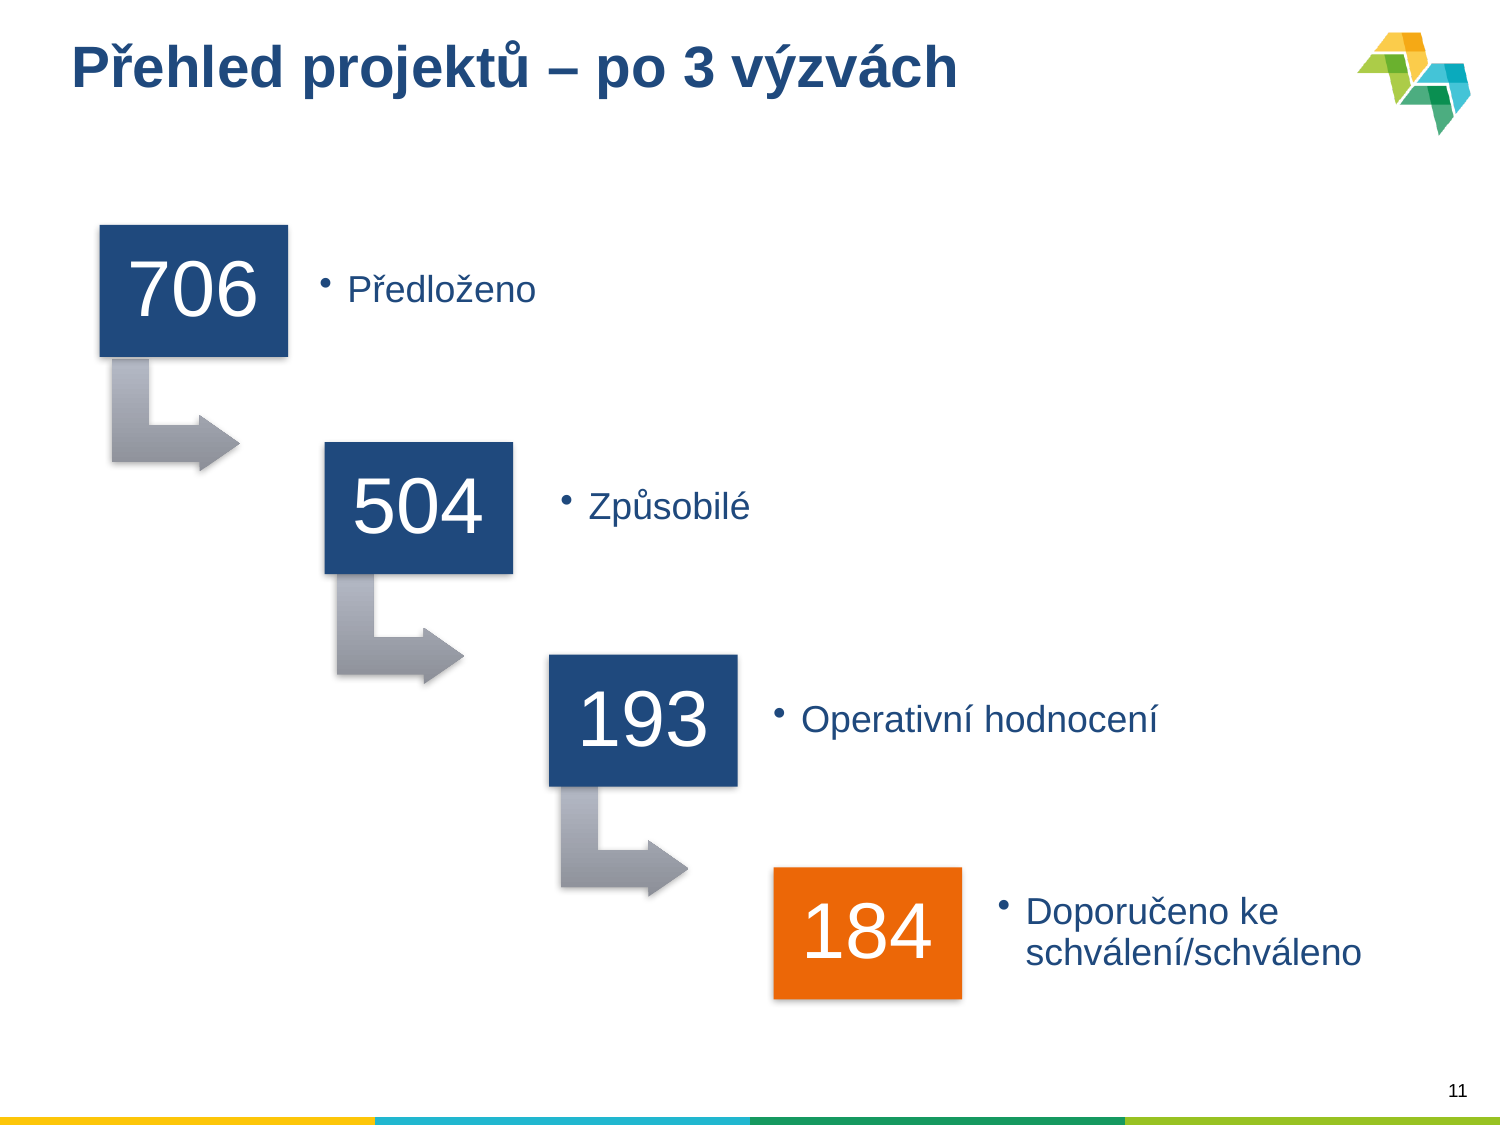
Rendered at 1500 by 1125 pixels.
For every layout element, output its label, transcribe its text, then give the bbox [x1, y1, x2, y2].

title Přehled projektů – po 3 výzvách [56, 68, 1407, 161]
picture [1353, 28, 1471, 138]
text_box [74, 160, 1422, 1012]
